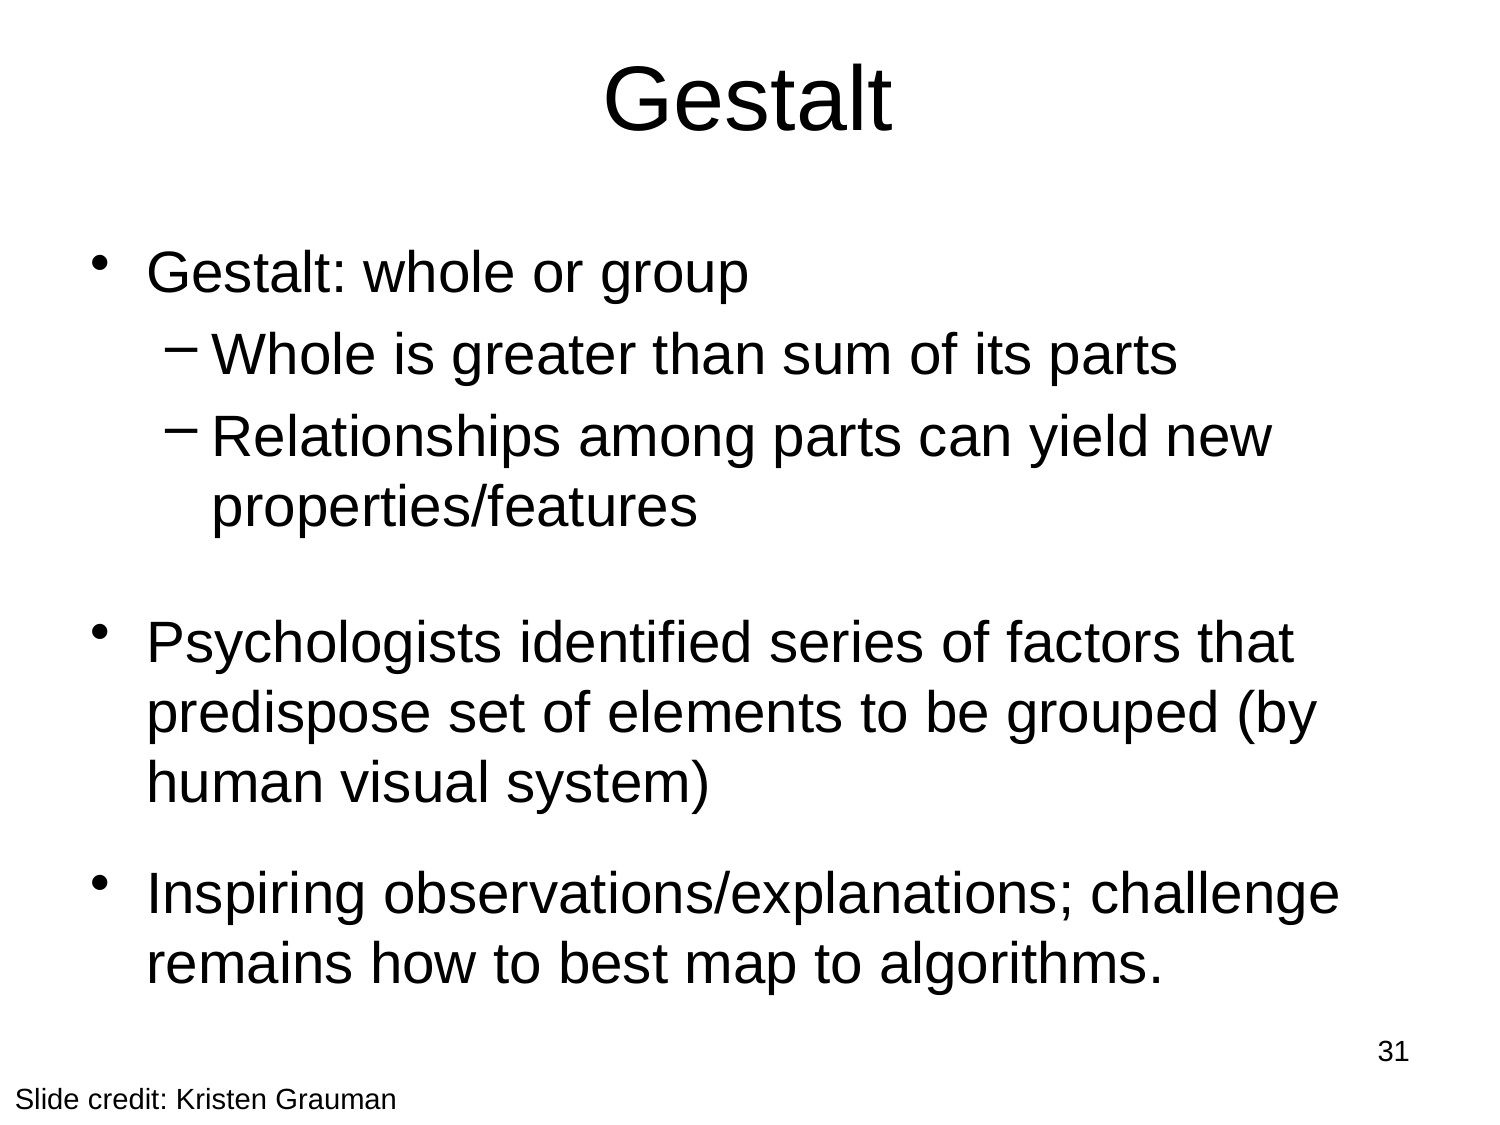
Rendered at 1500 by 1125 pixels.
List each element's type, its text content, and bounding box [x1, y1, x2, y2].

list Gestalt: whole or group Whole is greater than sum of its parts Relationships among parts can yield new properties/features Psychologists identified series of factors that predispose set of elements to be grouped (by human visual system) Inspiring observations/explanations; challenge remains how to best map to algorithms. [74, 226, 1426, 970]
title Gestalt [72, 0, 1424, 188]
text_box Slide credit: Kristen Grauman [0, 1073, 975, 1123]
slide_number 31 [1074, 1024, 1426, 1103]
